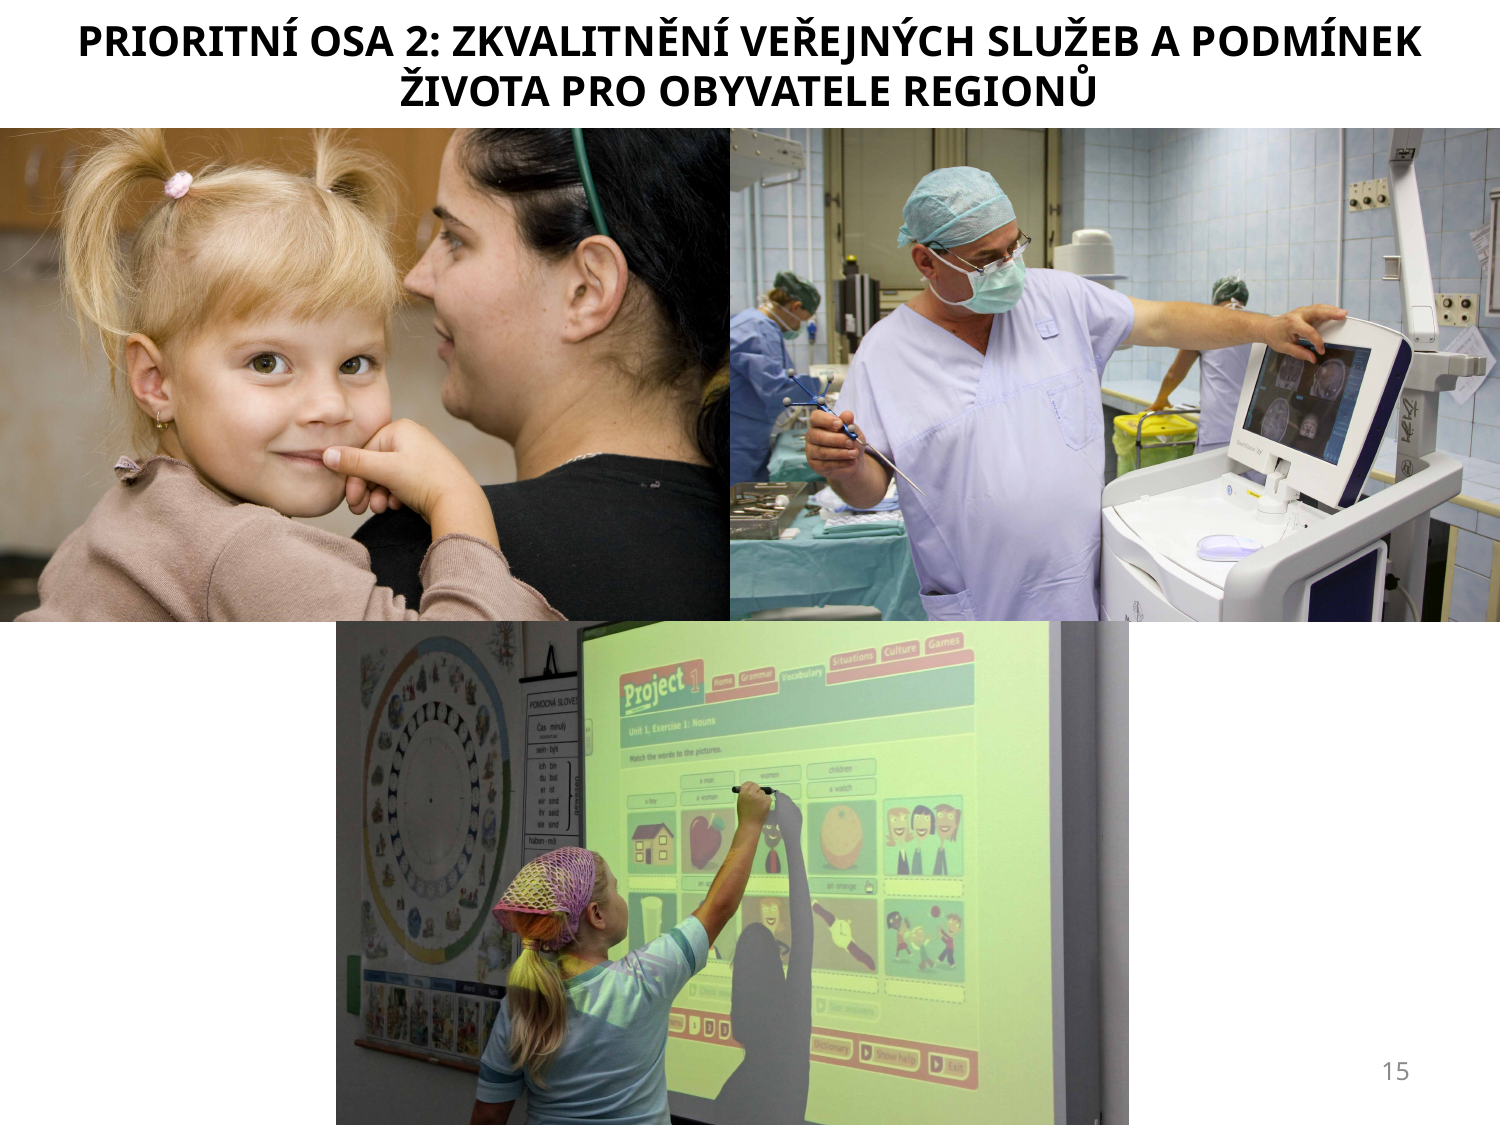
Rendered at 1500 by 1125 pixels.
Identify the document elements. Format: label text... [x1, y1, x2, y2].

slide_number 15 [1133, 1042, 1425, 1103]
picture [336, 127, 1500, 1125]
title Prioritní osa 2: Zkvalitnění veřejných služeb a podmínek života pro obyvatele regionů [0, 16, 1500, 127]
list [0, 127, 729, 623]
